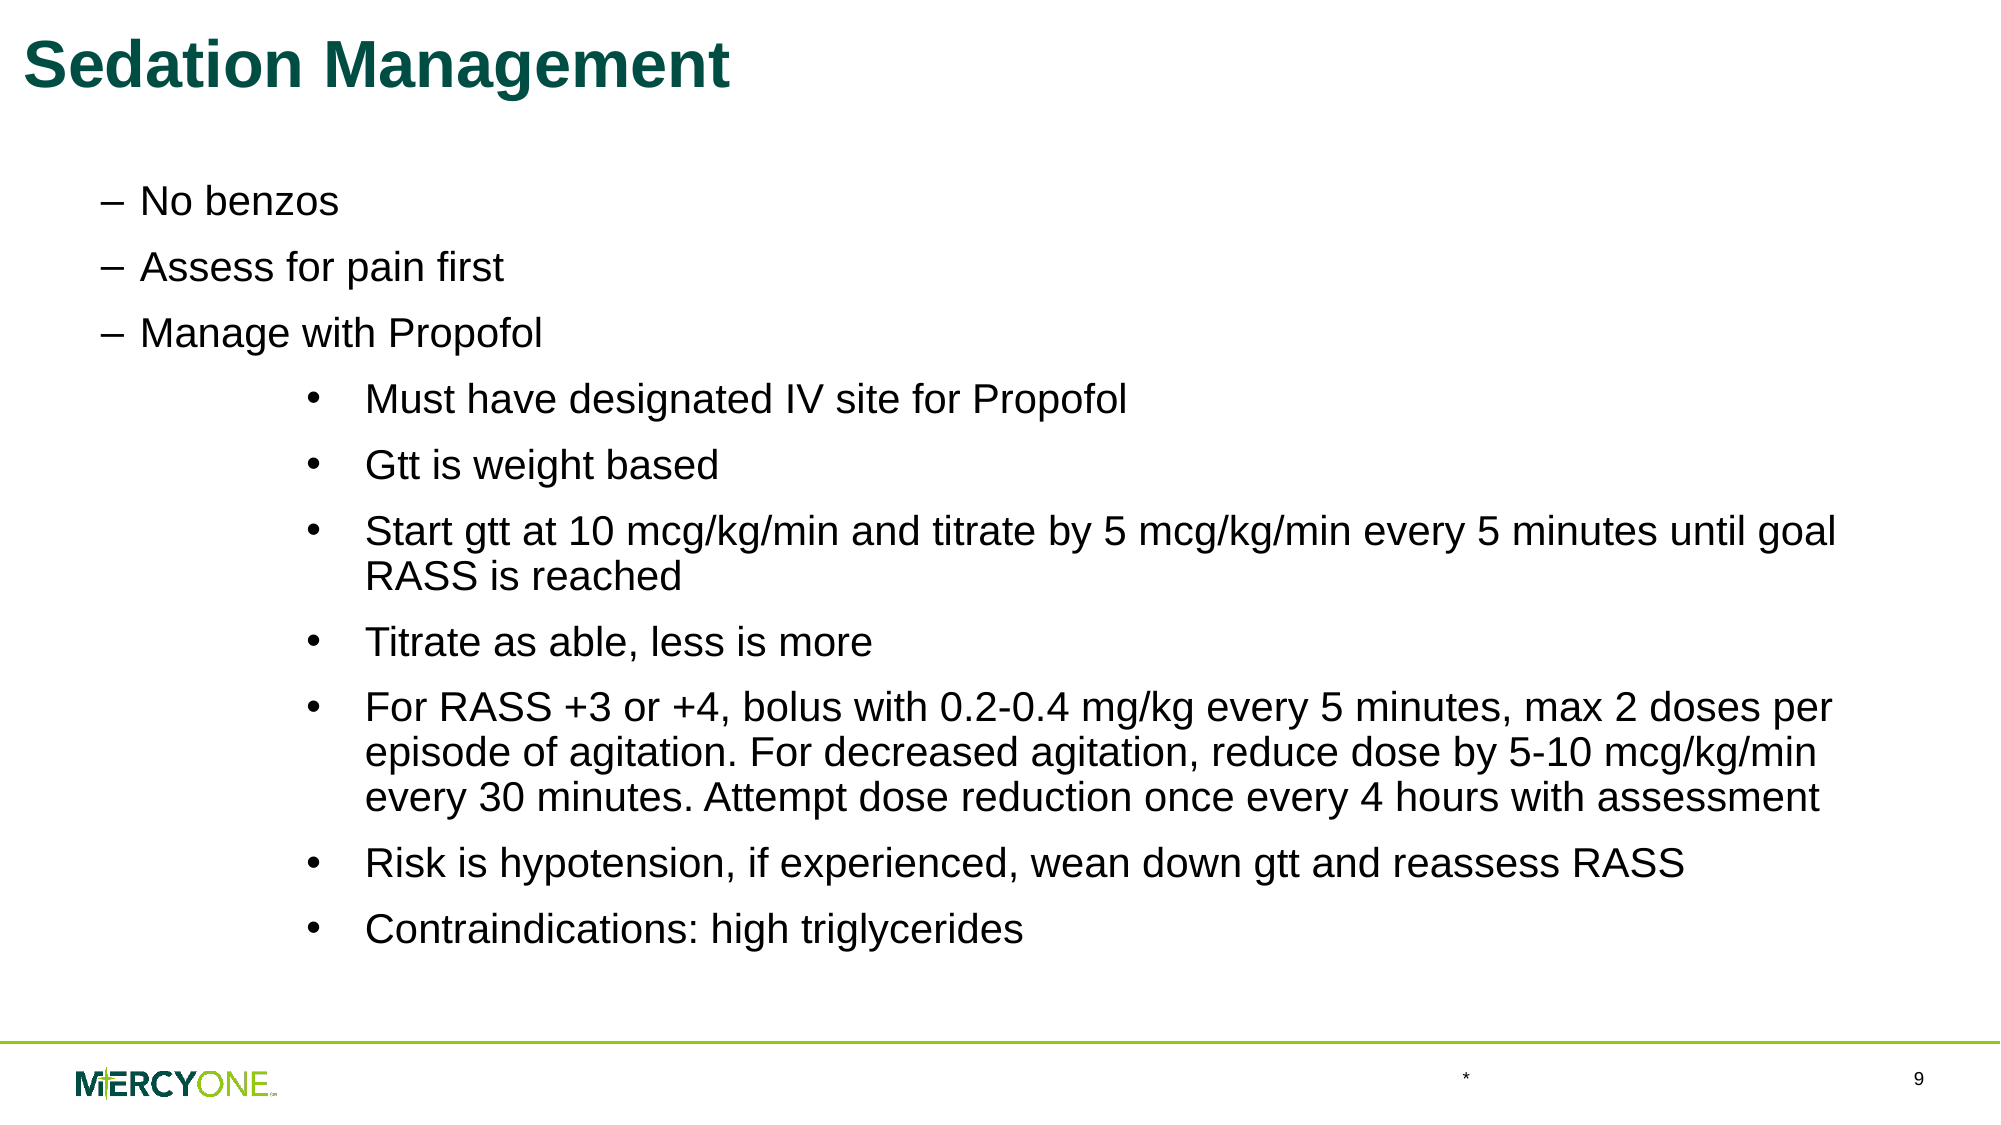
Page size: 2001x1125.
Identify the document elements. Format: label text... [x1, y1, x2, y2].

picture [0, 521, 1774, 608]
picture [51, 1044, 292, 1125]
text_box * [1462, 1066, 1613, 1090]
list No benzos Assess for pain first Manage with Propofol Must have designated IV site for Propofol Gtt is weight based Start gtt at 10 mcg/kg/min and titrate by 5 mcg/kg/min every 5 minutes until goal RASS is reached Titrate as able, less is more For RASS +3 or +4, bolus with 0.2-0.4 mg/kg every 5 minutes, max 2 doses per episode of agitation. For decreased agitation, reduce dose by 5-10 mcg/kg/min every 30 minutes. Attempt dose reduction once every 4 hours with assessment Risk is hypotension, if experienced, wean down gtt and reassess RASS Contraindications: high triglycerides [64, 179, 1925, 1043]
text_box ‹#› [1849, 1066, 1925, 1090]
title Sedation Management [23, 29, 1873, 180]
